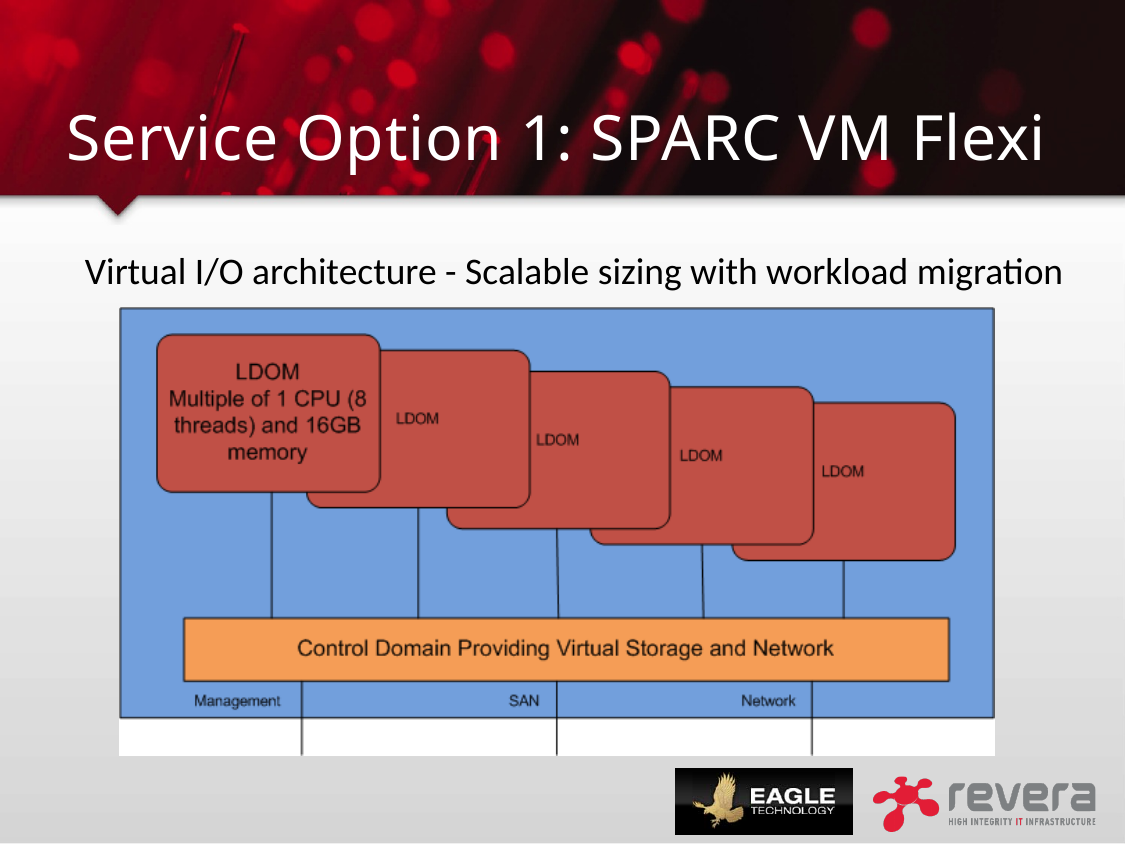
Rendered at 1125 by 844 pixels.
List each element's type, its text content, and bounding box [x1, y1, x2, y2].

picture [0, 0, 1125, 844]
text_box Virtual I/O architecture - Scalable sizing with workload migration [51, 239, 1098, 300]
title Service Option 1: SPARC VM Flexi [51, 75, 1076, 197]
